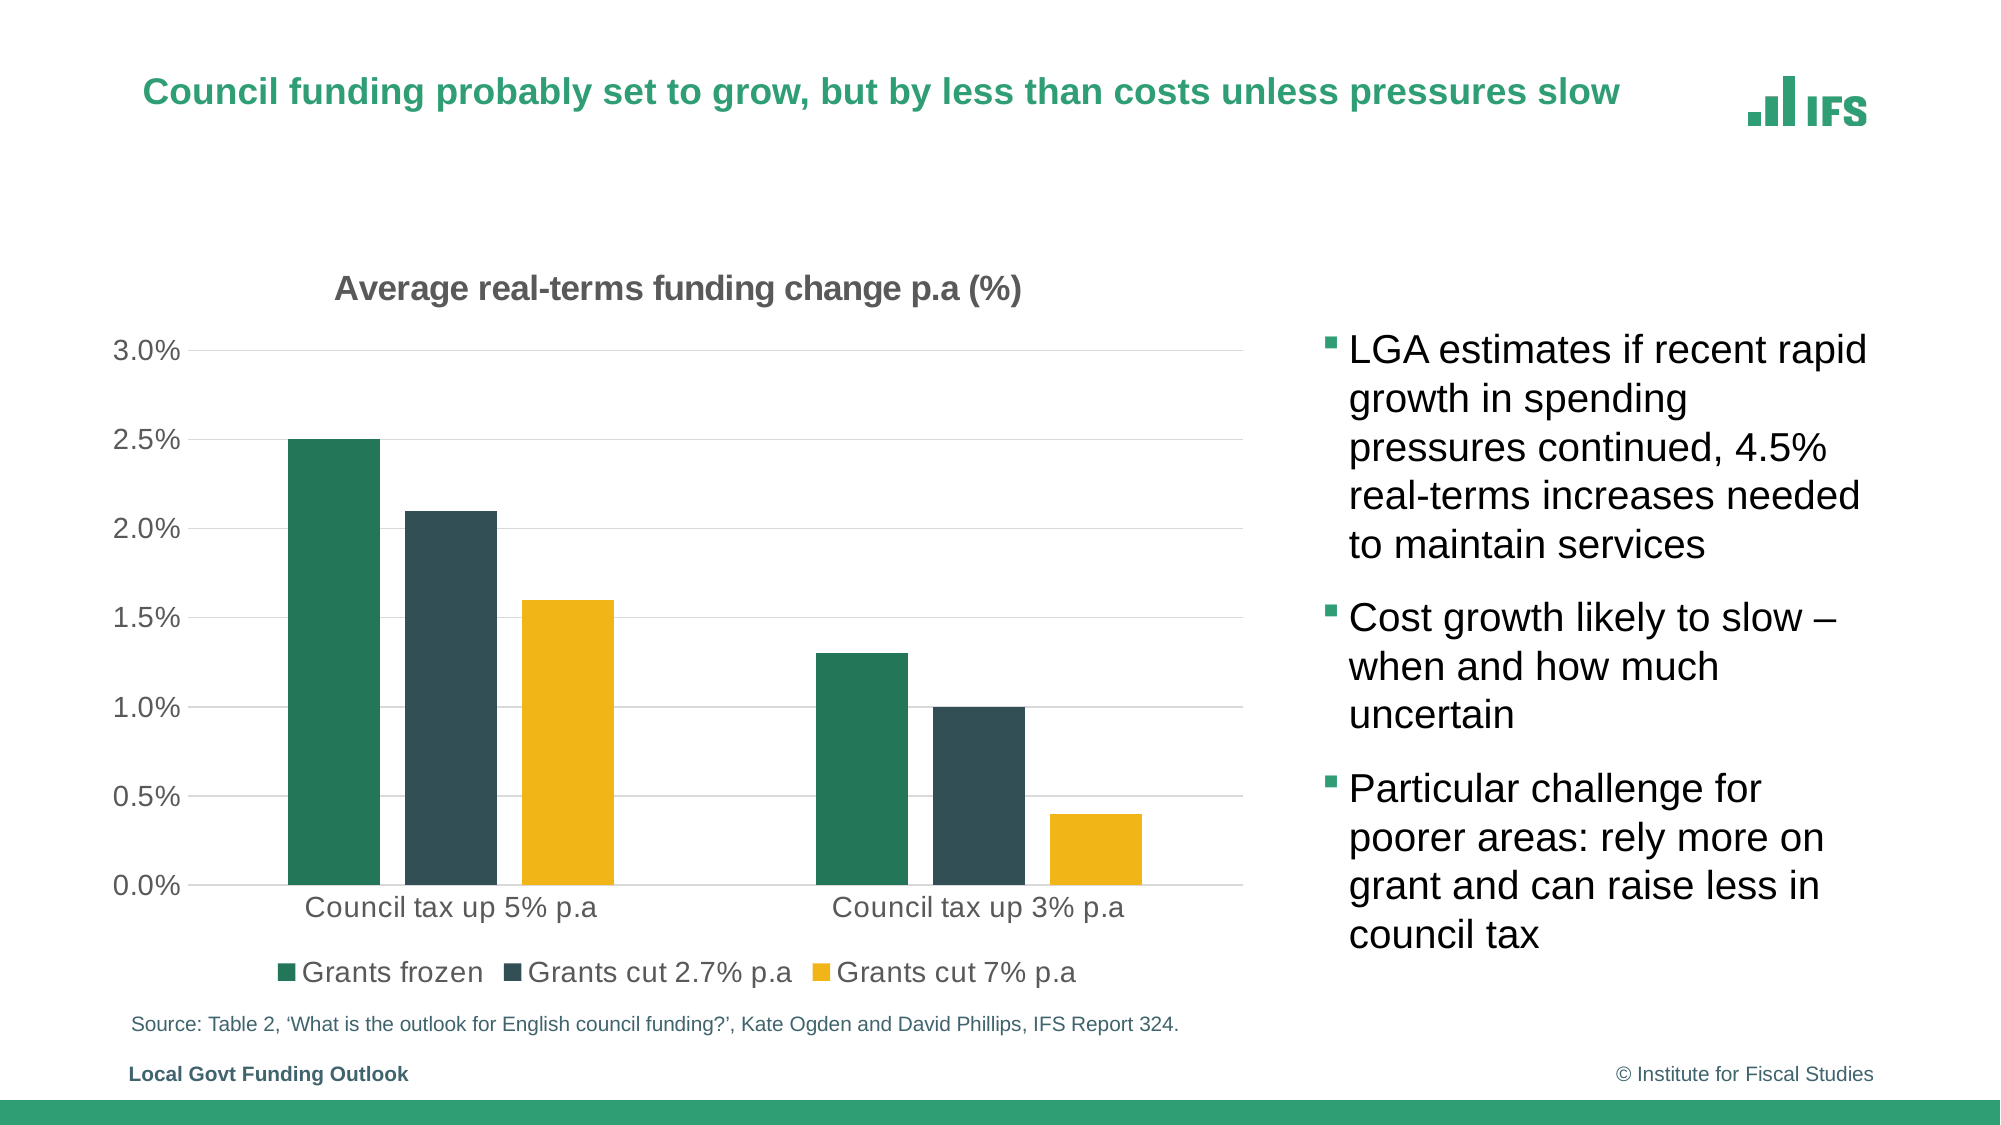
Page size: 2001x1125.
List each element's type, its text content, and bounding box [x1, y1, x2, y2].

text_box Source: Table 2, ‘What is the outlook for English council funding?’, Kate Ogden and David Phillips, IFS Report 324. [115, 995, 1266, 1072]
slide_number © Institute for Fiscal Studies [1439, 1042, 1890, 1103]
text_box LGA estimates if recent rapid growth in spending pressures continued, 4.5% real-terms increases needed to maintain services Cost growth likely to slow – when and how much uncertain Particular challenge for poorer areas: rely more on grant and can raise less in council tax [1306, 316, 1890, 966]
footer Local Govt Funding Outlook [113, 1042, 1439, 1103]
title Council funding probably set to grow, but by less than costs unless pressures slow [127, 64, 1716, 159]
chart [89, 235, 1267, 995]
